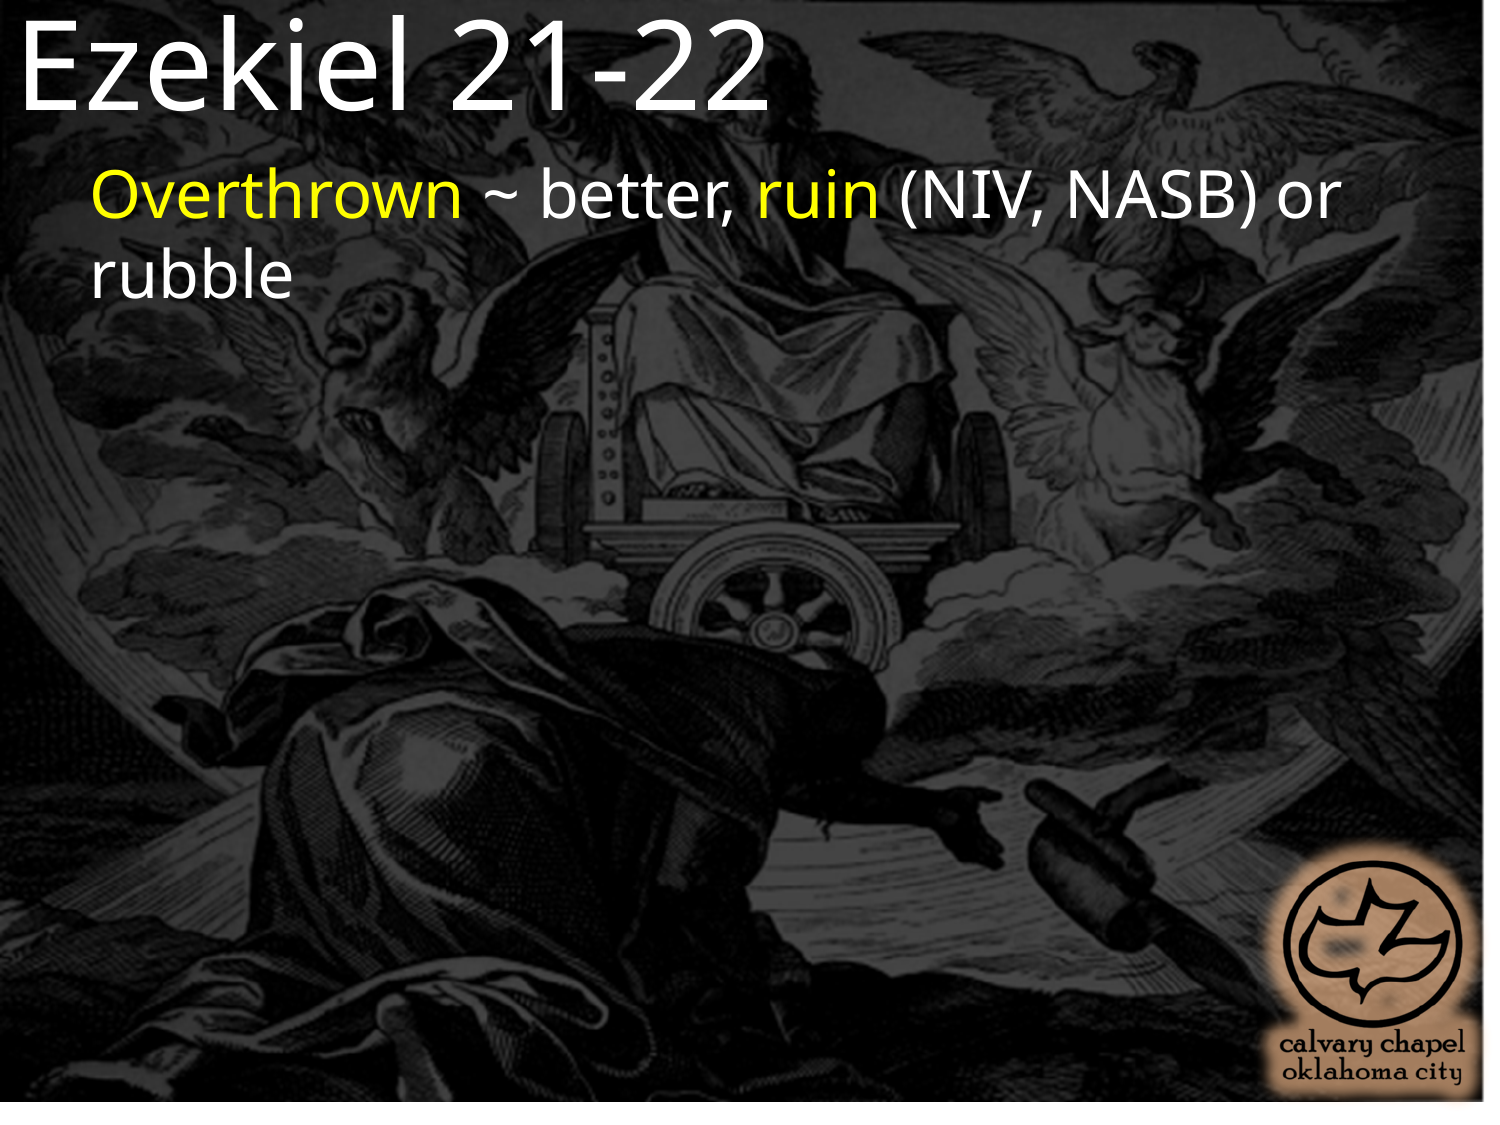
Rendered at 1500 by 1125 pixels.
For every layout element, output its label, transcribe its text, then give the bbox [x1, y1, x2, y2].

picture [0, 0, 1500, 1125]
text_box Overthrown ~ better, ruin (NIV, NASB) or rubble [74, 144, 1425, 320]
text_box Ezekiel 21-22 [0, 0, 1245, 143]
